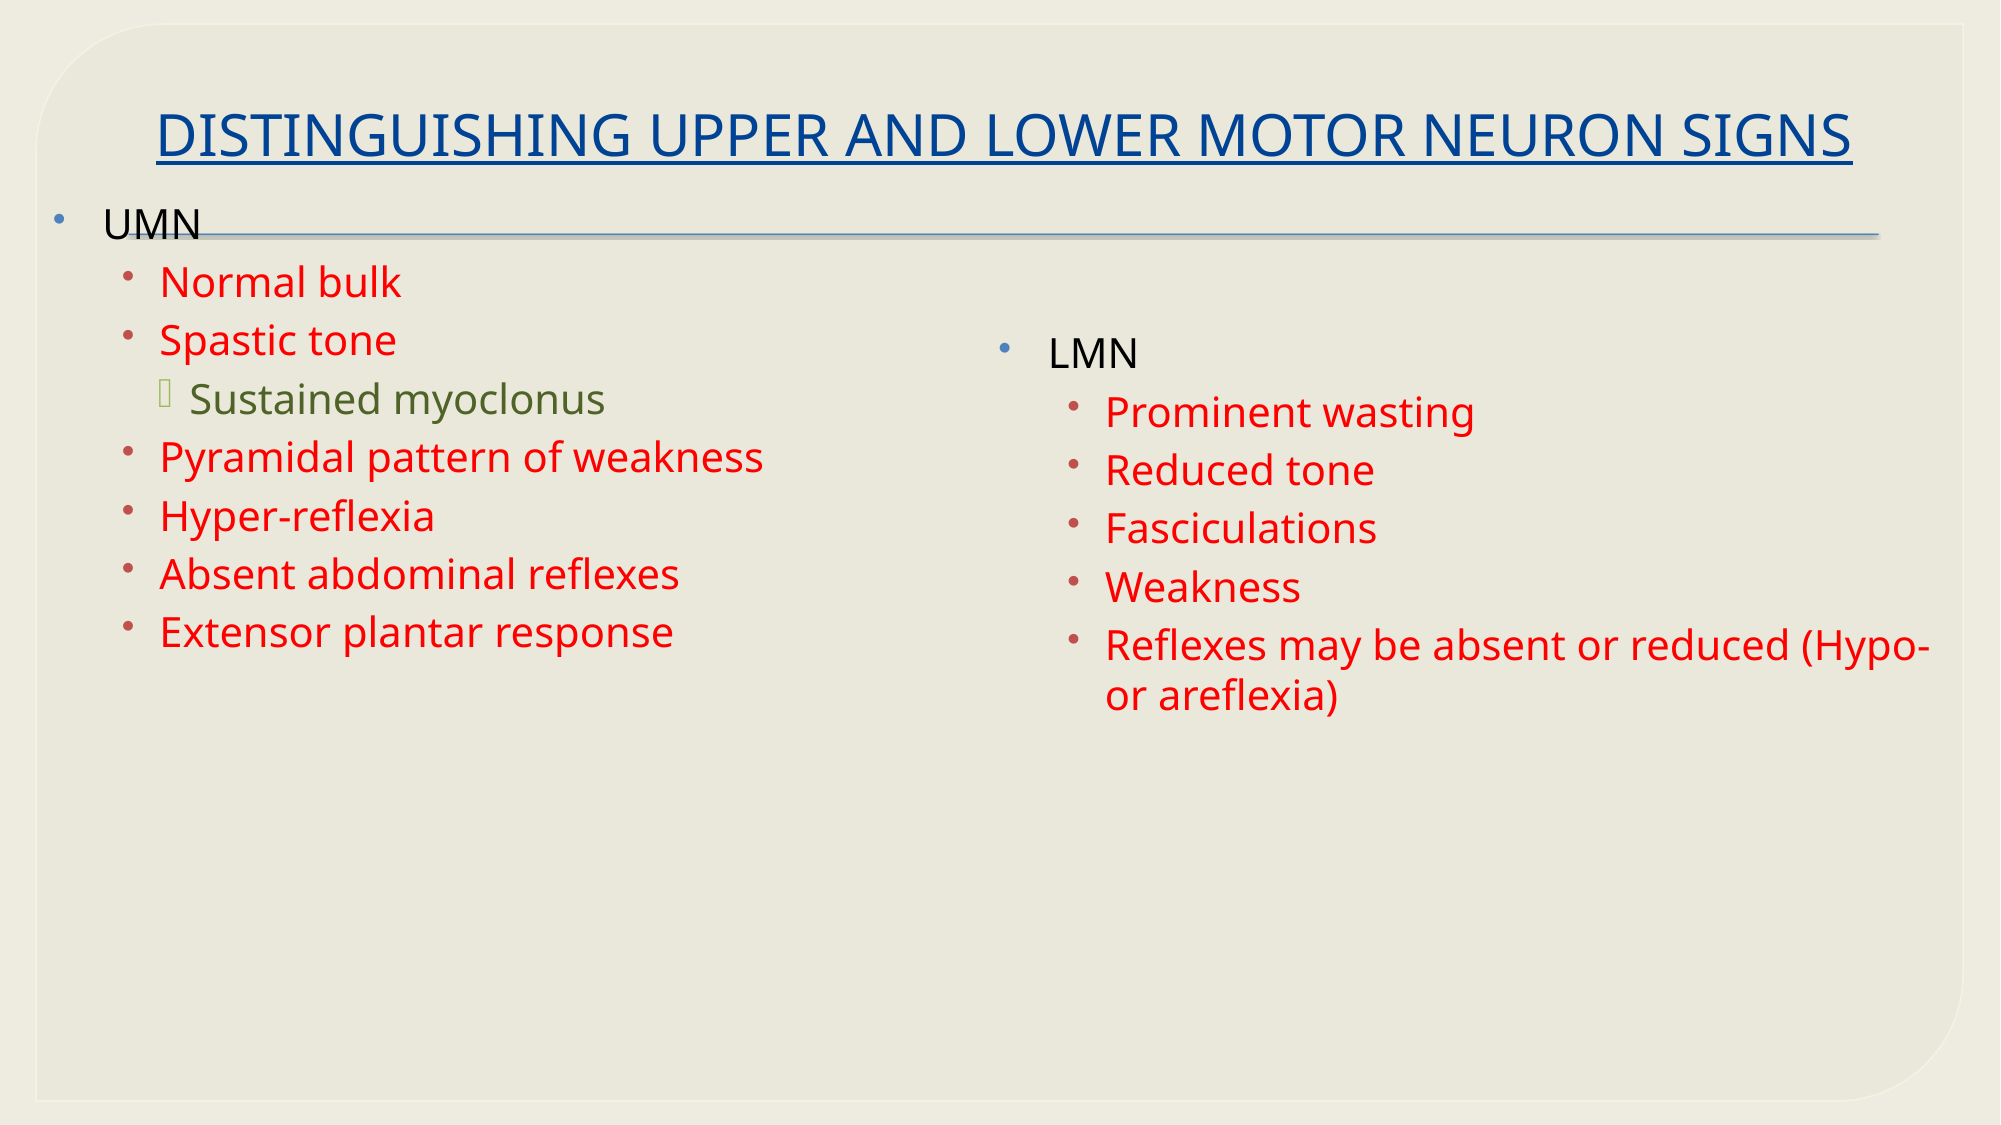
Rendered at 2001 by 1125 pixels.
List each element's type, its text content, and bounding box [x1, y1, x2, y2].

title DISTINGUISHING UPPER AND LOWER MOTOR NEURON SIGNS [99, 41, 1900, 176]
list UMN Normal bulk Spastic tone Sustained myoclonus Pyramidal pattern of weakness Hyper-reflexia Absent abdominal reflexes Extensor plantar response LMN Prominent wasting Reduced tone Fasciculations Weakness Reflexes may be absent or reduced (Hypo- or areflexia) [39, 190, 1961, 1095]
